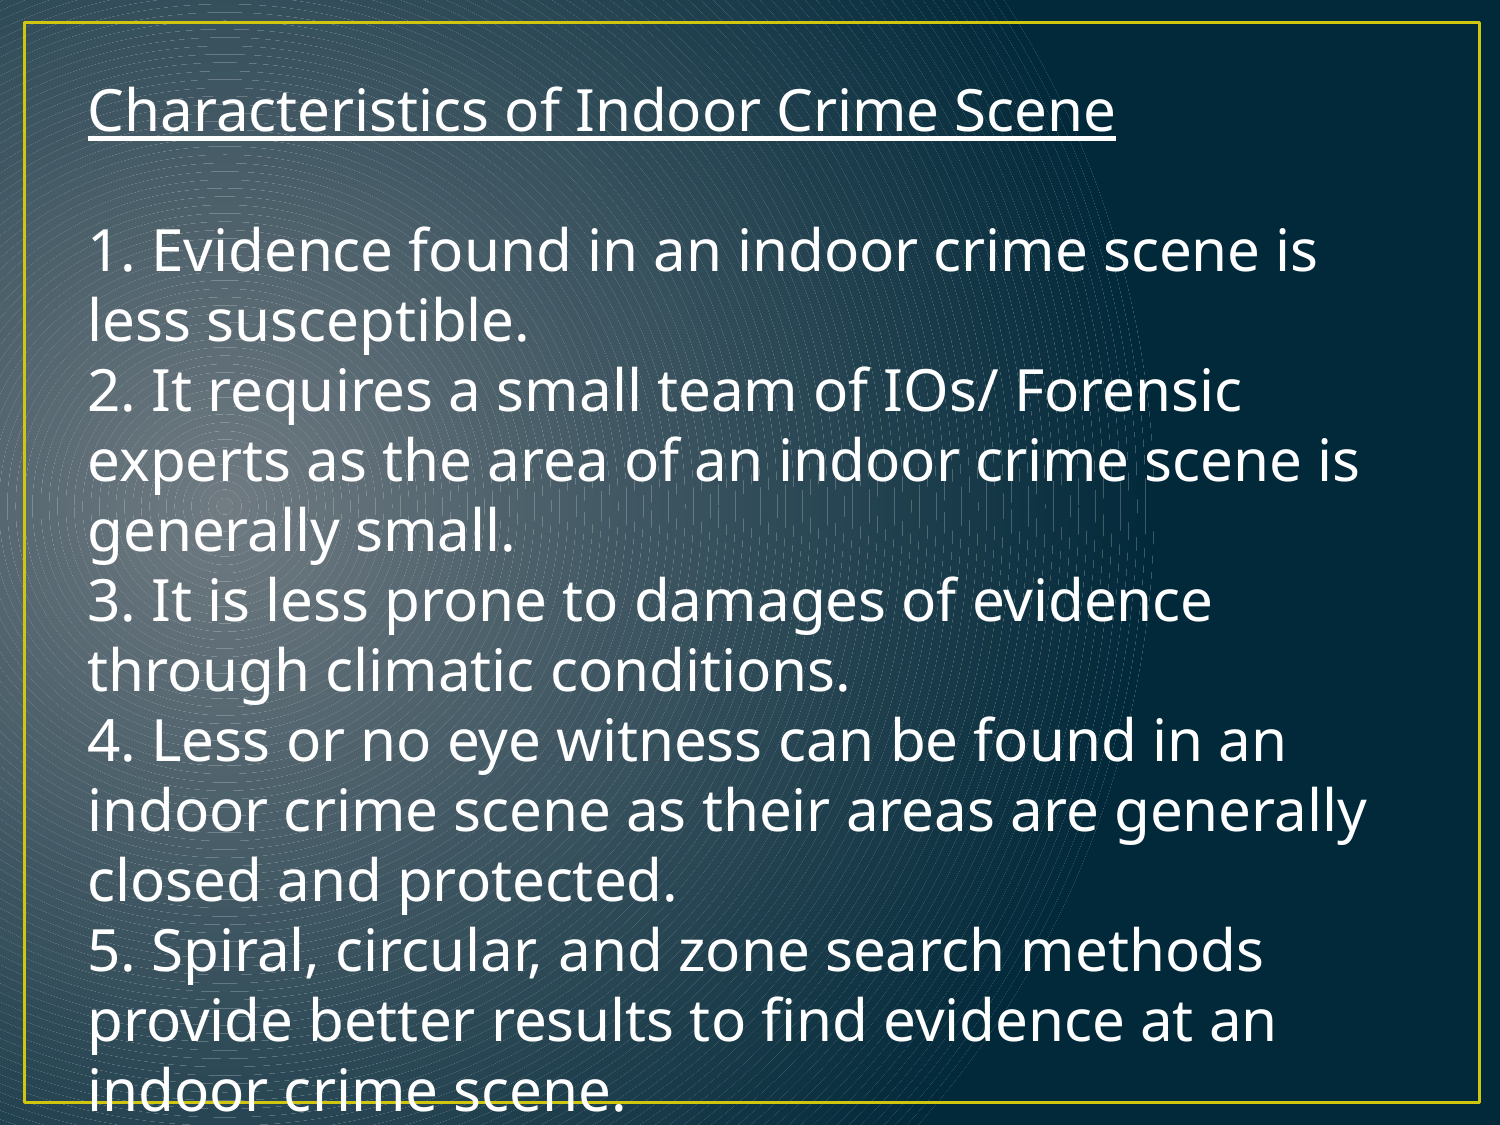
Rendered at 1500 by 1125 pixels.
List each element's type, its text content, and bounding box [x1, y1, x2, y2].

text_box Characteristics of Indoor Crime Scene 1. Evidence found in an indoor crime scene is less susceptible. 2. It requires a small team of IOs/ Forensic experts as the area of an indoor crime scene is generally small. 3. It is less prone to damages of evidence through climatic conditions. 4. Less or no eye witness can be found in an indoor crime scene as their areas are generally closed and protected. 5. Spiral, circular, and zone search methods provide better results to find evidence at an indoor crime scene. [72, 65, 1384, 1125]
